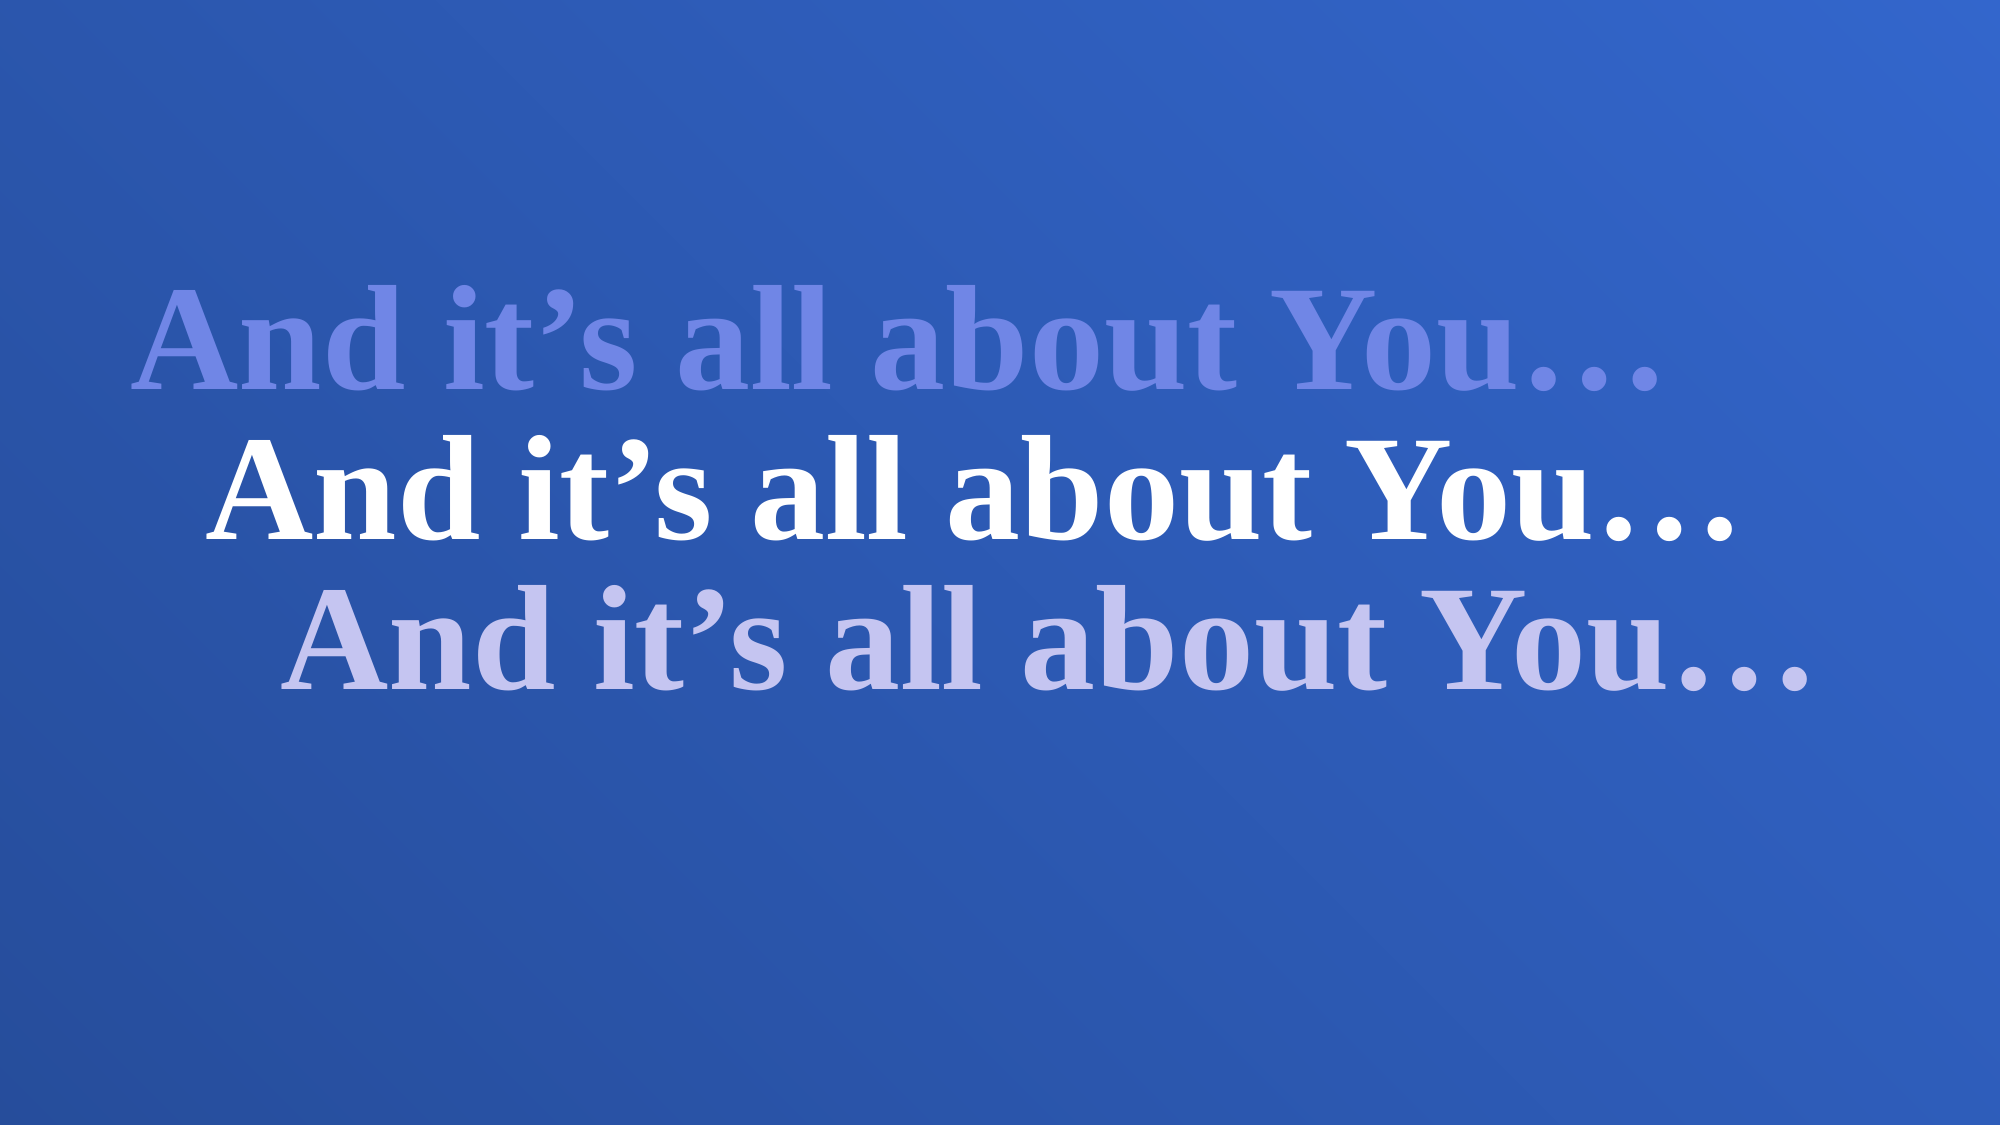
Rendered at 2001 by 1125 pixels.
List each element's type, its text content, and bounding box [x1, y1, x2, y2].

text_box And it’s all about You… And it’s all about You… And it’s all about You… [3, 262, 2000, 878]
